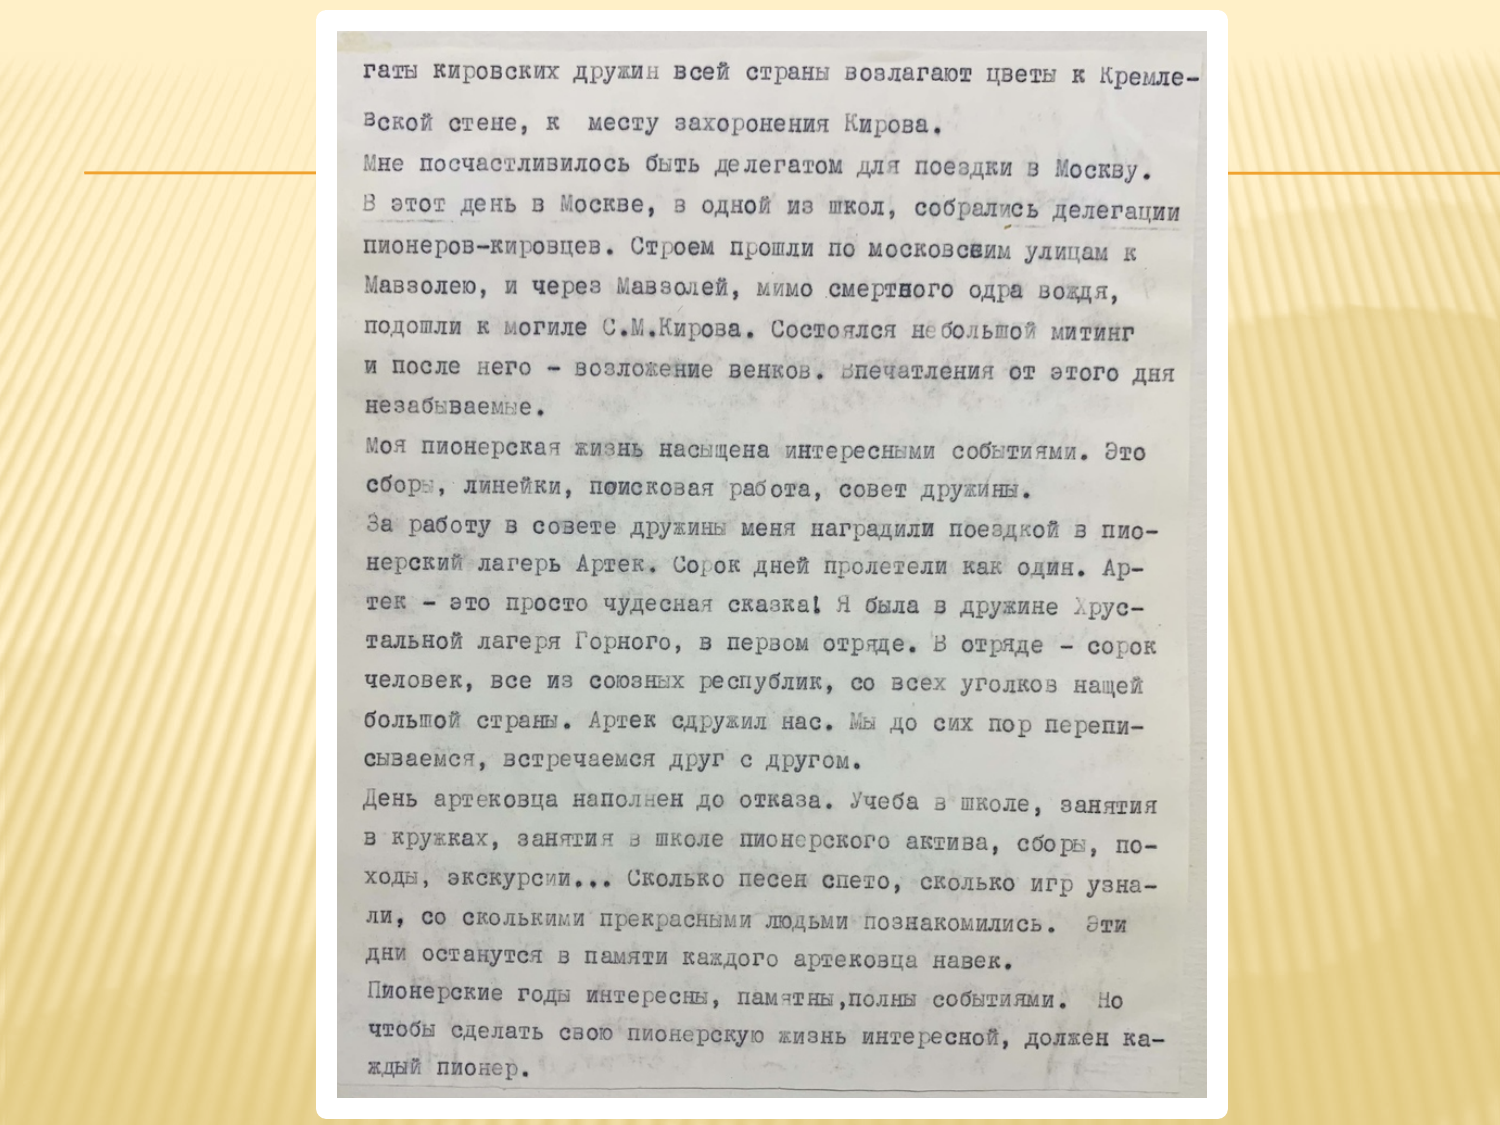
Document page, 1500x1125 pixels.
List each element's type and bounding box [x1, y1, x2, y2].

list [336, 30, 1208, 1098]
